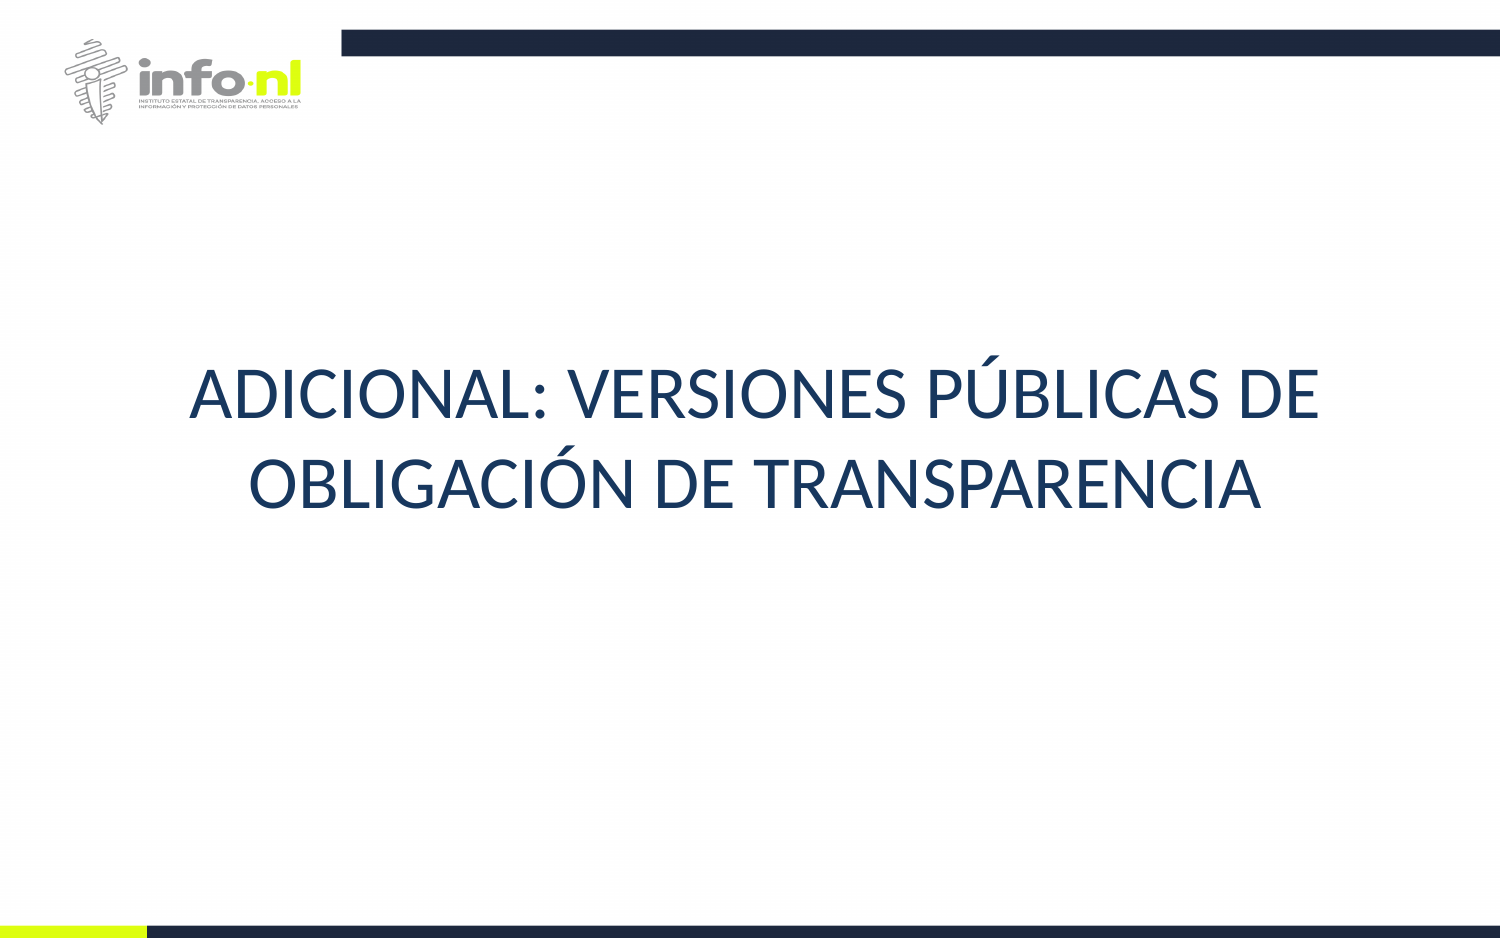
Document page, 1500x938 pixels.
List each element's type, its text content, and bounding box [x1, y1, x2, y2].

text_box ADICIONAL: VERSIONES PÚBLICAS DE OBLIGACIÓN DE TRANSPARENCIA [123, 338, 1388, 528]
picture [0, 0, 1500, 938]
